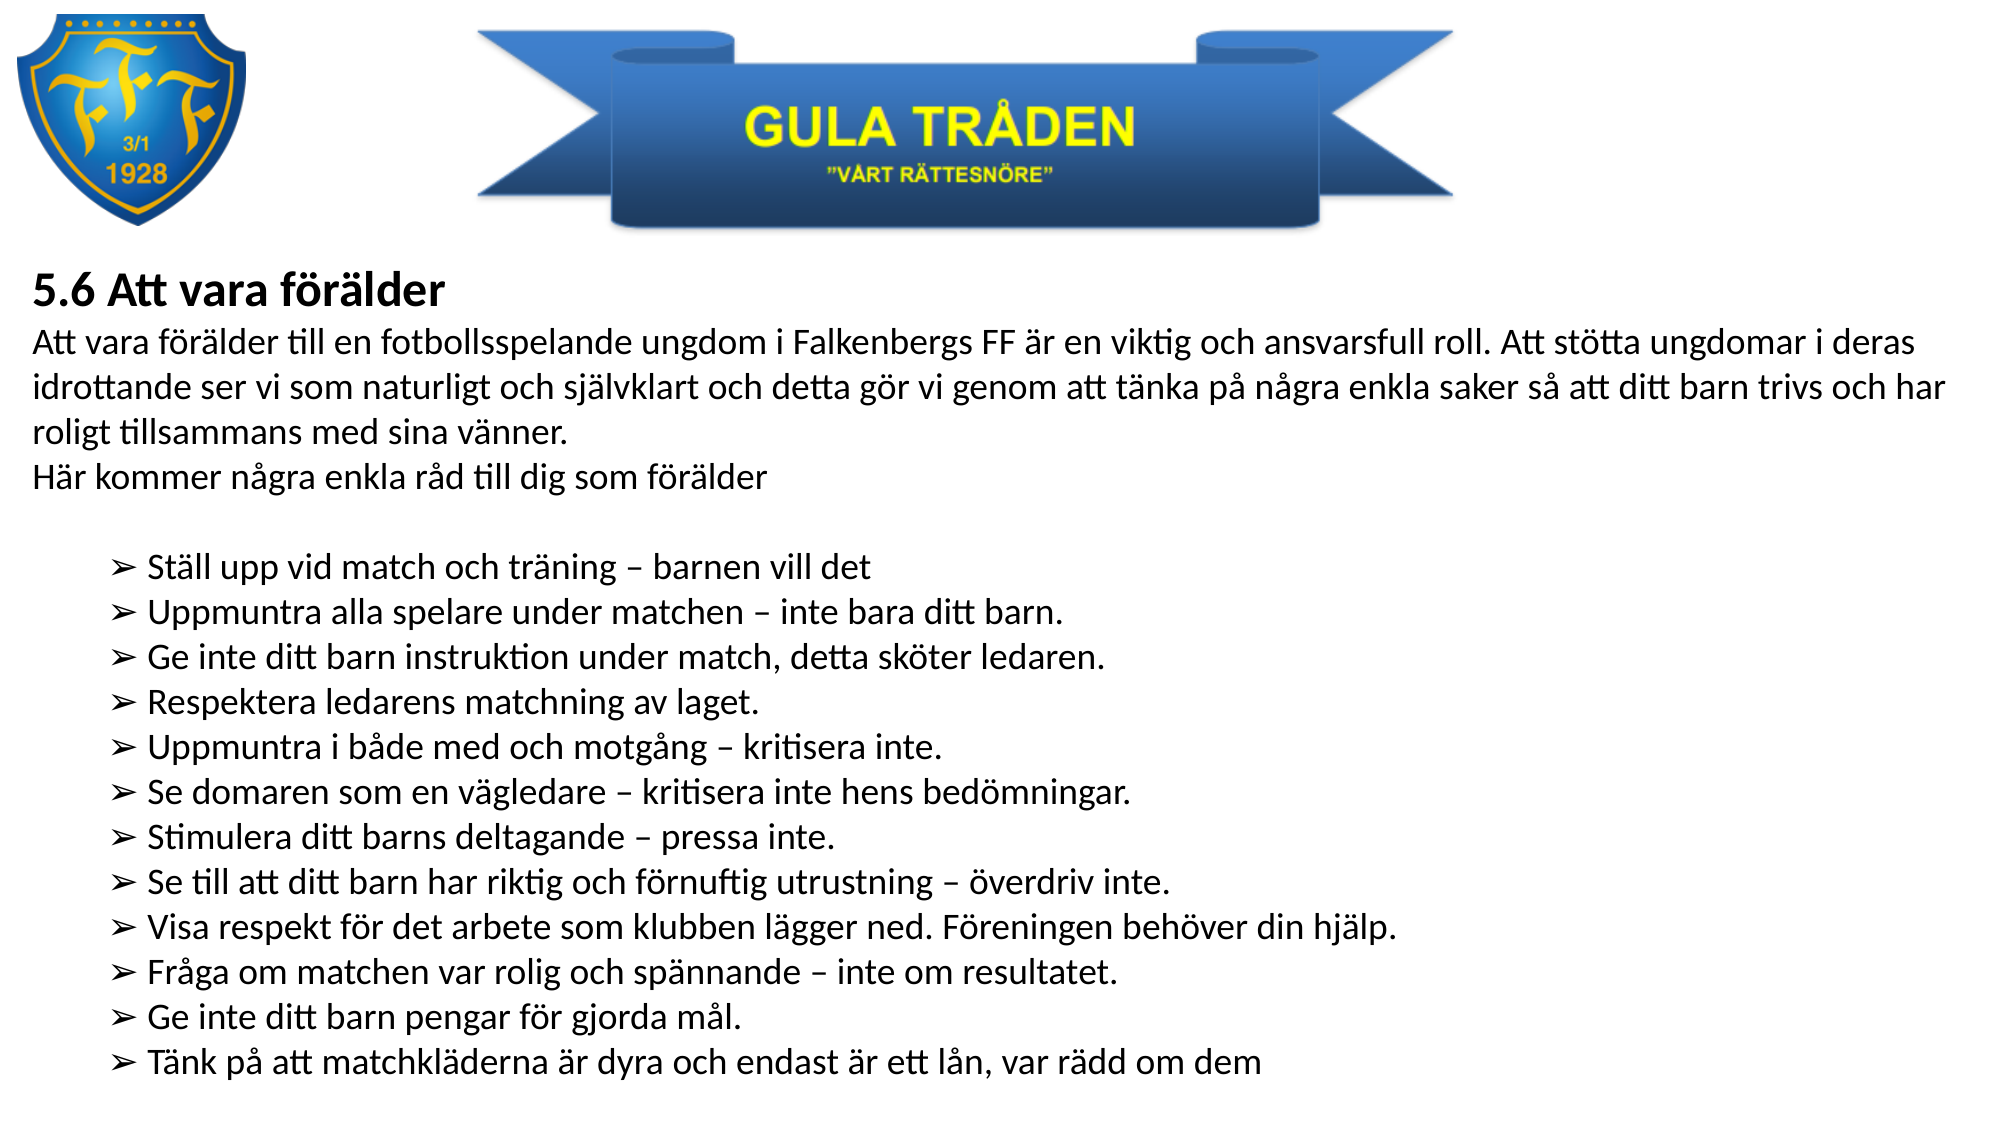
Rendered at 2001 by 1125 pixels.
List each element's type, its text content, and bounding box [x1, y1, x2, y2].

text_box 5.6 Att vara förälder Att vara förälder till en fotbollsspelande ungdom i Falkenbergs FF är en viktig och ansvarsfull roll. Att stötta ungdomar i deras idrottande ser vi som naturligt och självklart och detta gör vi genom att tänka på några enkla saker så att ditt barn trivs och har roligt tillsammans med sina vänner. Här kommer några enkla råd till dig som förälder ➢ Ställ upp vid match och träning – barnen vill det ➢ Uppmuntra alla spelare under matchen – inte bara ditt barn. ➢ Ge inte ditt barn instruktion under match, detta sköter ledaren. ➢ Respektera ledarens matchning av laget. ➢ Uppmuntra i både med och motgång – kritisera inte. ➢ Se domaren som en vägledare – kritisera inte hens bedömningar. ➢ Stimulera ditt barns deltagande – pressa inte. ➢ Se till att ditt barn har riktig och förnuftig utrustning – överdriv inte. ➢ Visa respekt för det arbete som klubben lägger ned. Föreningen behöver din hjälp. ➢ Fråga om matchen var rolig och spännande – inte om resultatet. ➢ Ge inte ditt barn pengar för gjorda mål. ➢ Tänk på att matchkläderna är dyra och endast är ett lån, var rädd om dem [17, 249, 1983, 1090]
picture [17, 14, 246, 226]
picture [450, 14, 1500, 250]
